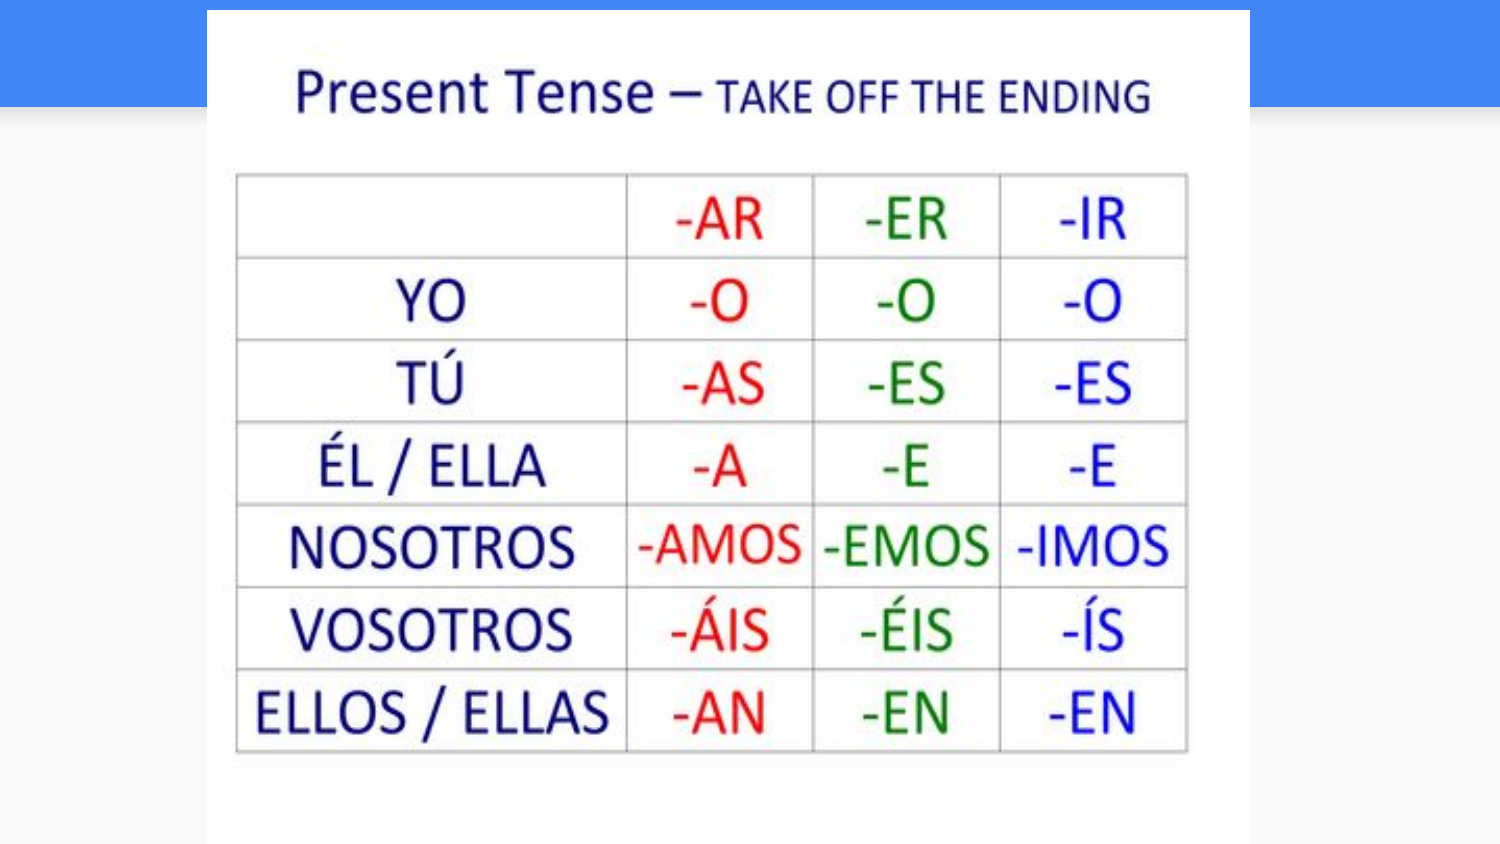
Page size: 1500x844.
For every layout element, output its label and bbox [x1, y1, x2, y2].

picture [207, 10, 1250, 844]
